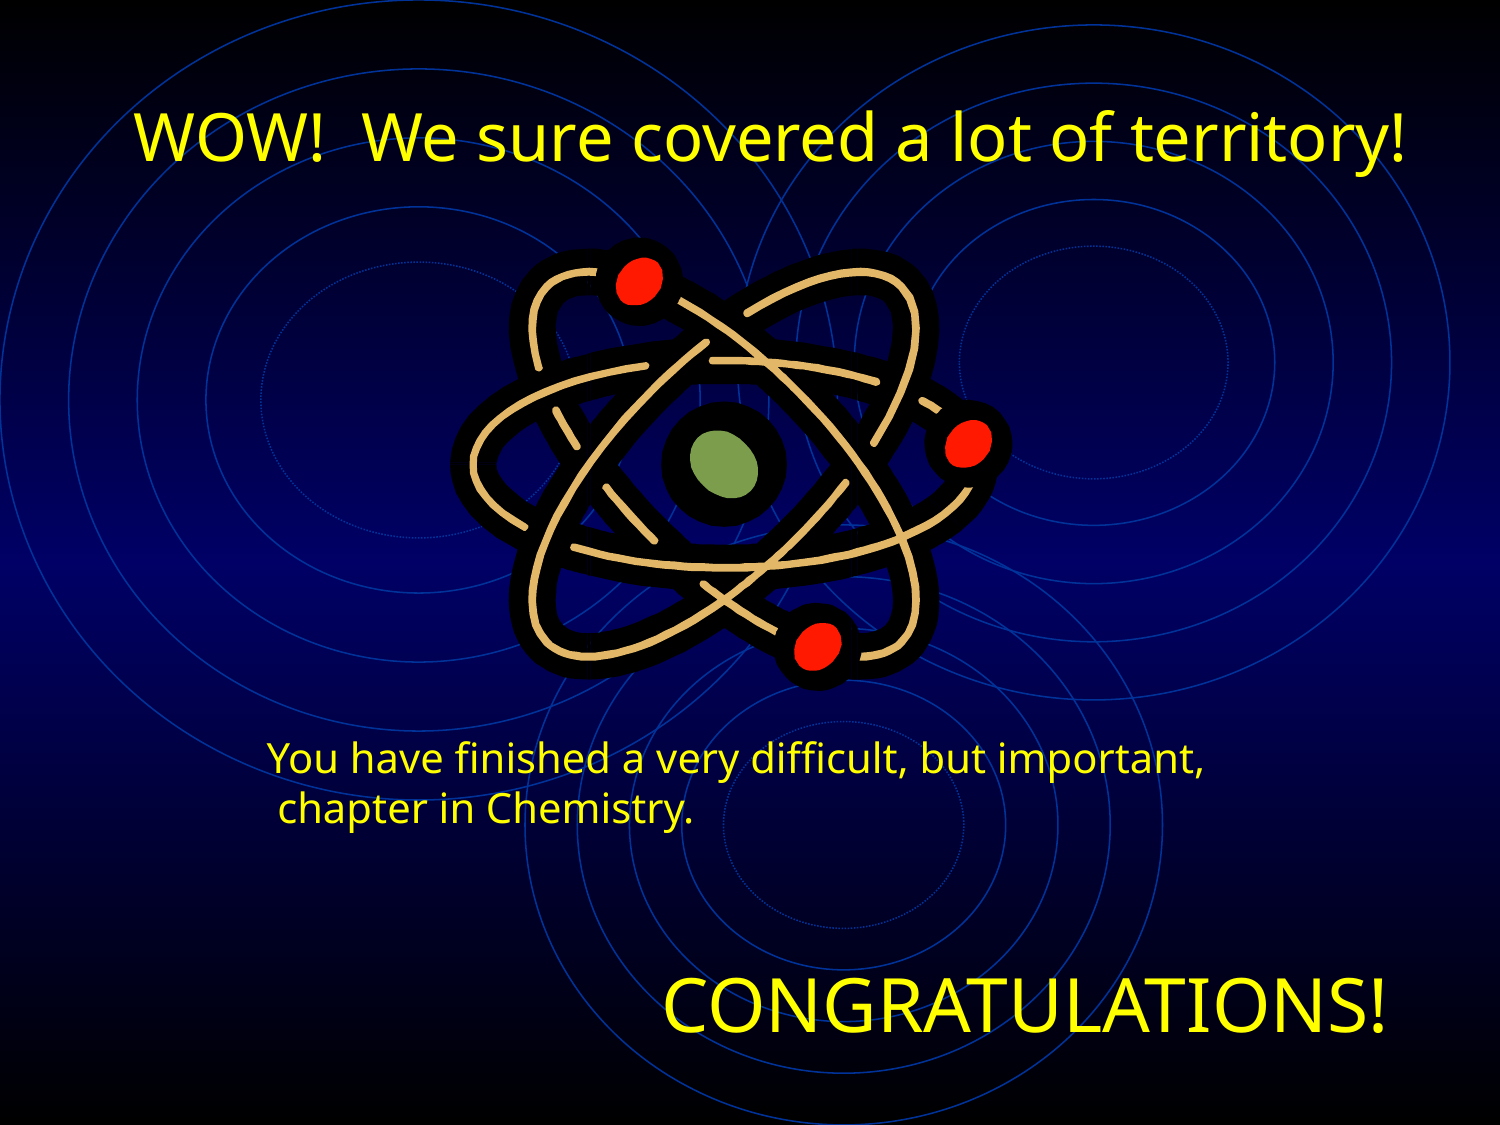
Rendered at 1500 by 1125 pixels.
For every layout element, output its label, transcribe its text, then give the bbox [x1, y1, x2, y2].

text_box CONGRATULATIONS! [646, 949, 1405, 1055]
picture [449, 237, 1013, 691]
text_box You have finished a very difficult, but important, chapter in Chemistry. [251, 724, 1221, 840]
text_box WOW! We sure covered a lot of territory! [118, 87, 1424, 183]
